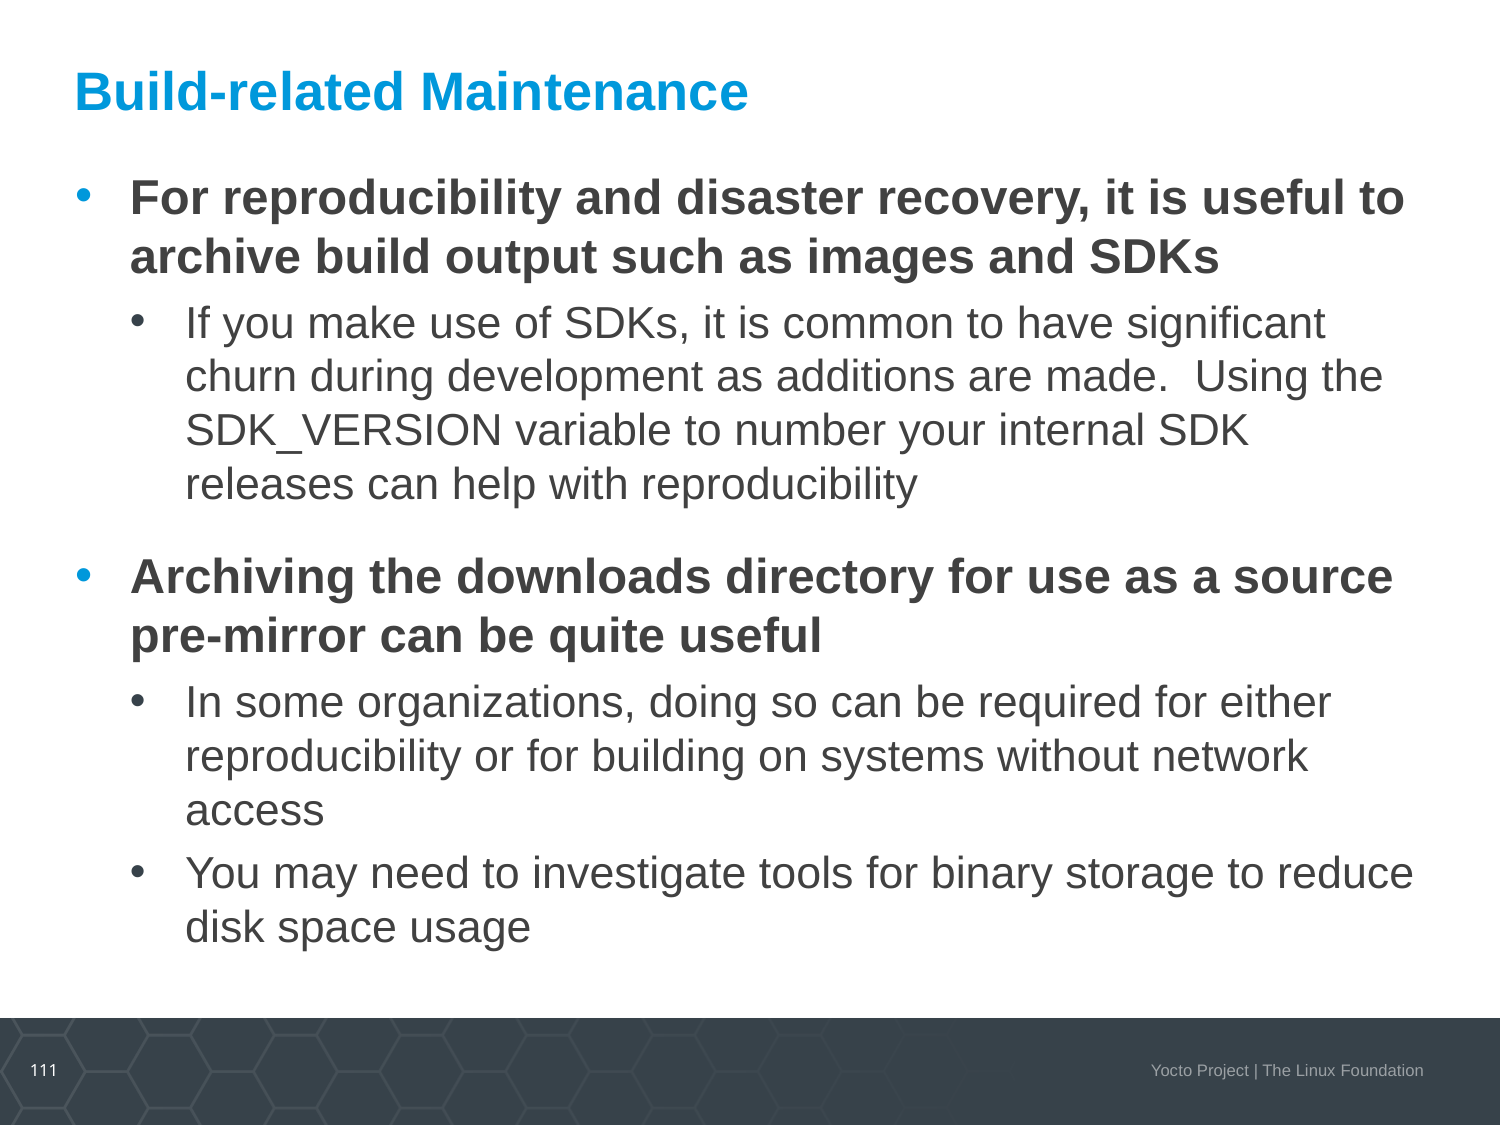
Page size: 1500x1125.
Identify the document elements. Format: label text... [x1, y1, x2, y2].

picture [0, 0, 1500, 1125]
title Build-related Maintenance [74, 67, 1425, 213]
list For reproducibility and disaster recovery, it is useful to archive build output such as images and SDKs If you make use of SDKs, it is common to have significant churn during development as additions are made. Using the SDK_VERSION variable to number your internal SDK releases can help with reproducibility Archiving the downloads directory for use as a source pre-mirror can be quite useful In some organizations, doing so can be required for either reproducibility or for building on systems without network access You may need to investigate tools for binary storage to reduce disk space usage [75, 165, 1425, 959]
